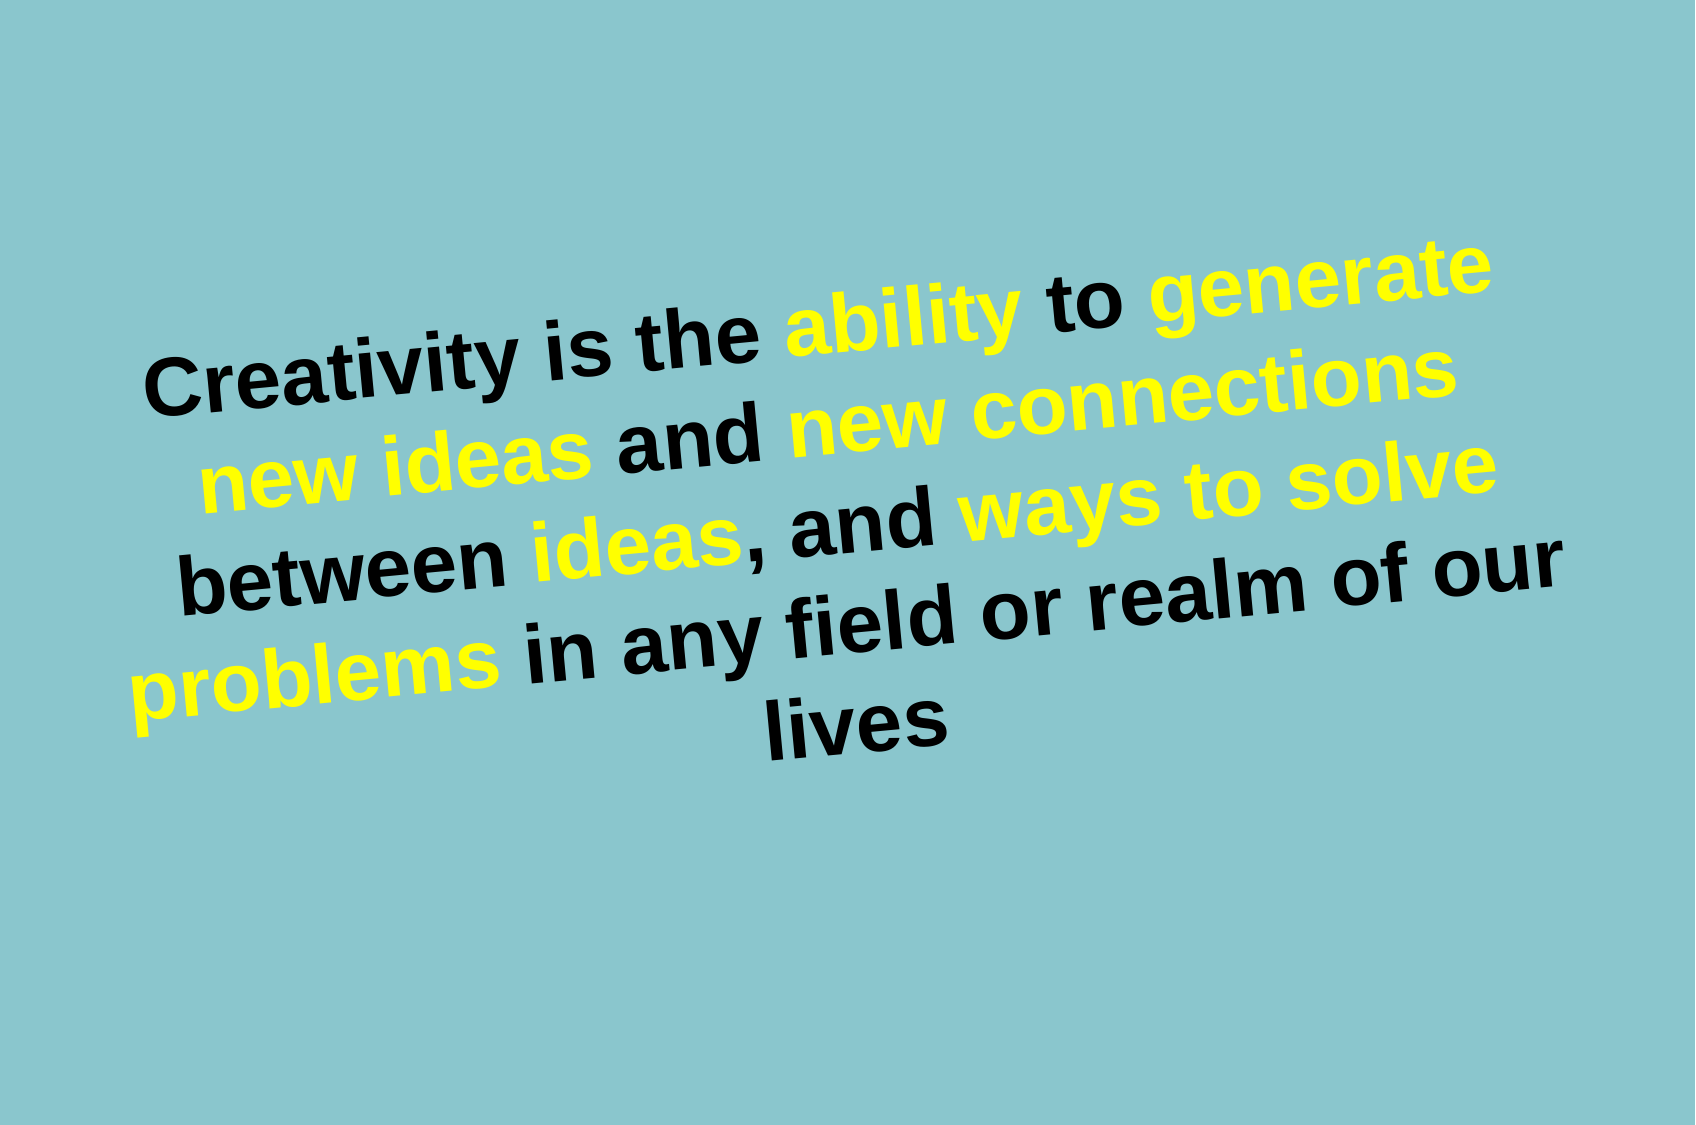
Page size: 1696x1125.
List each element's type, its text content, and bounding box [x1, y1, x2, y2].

list Creativity is the ability to generate new ideas and new connections between ideas, and ways to solve problems in any field or realm of our lives [52, 191, 1643, 1077]
